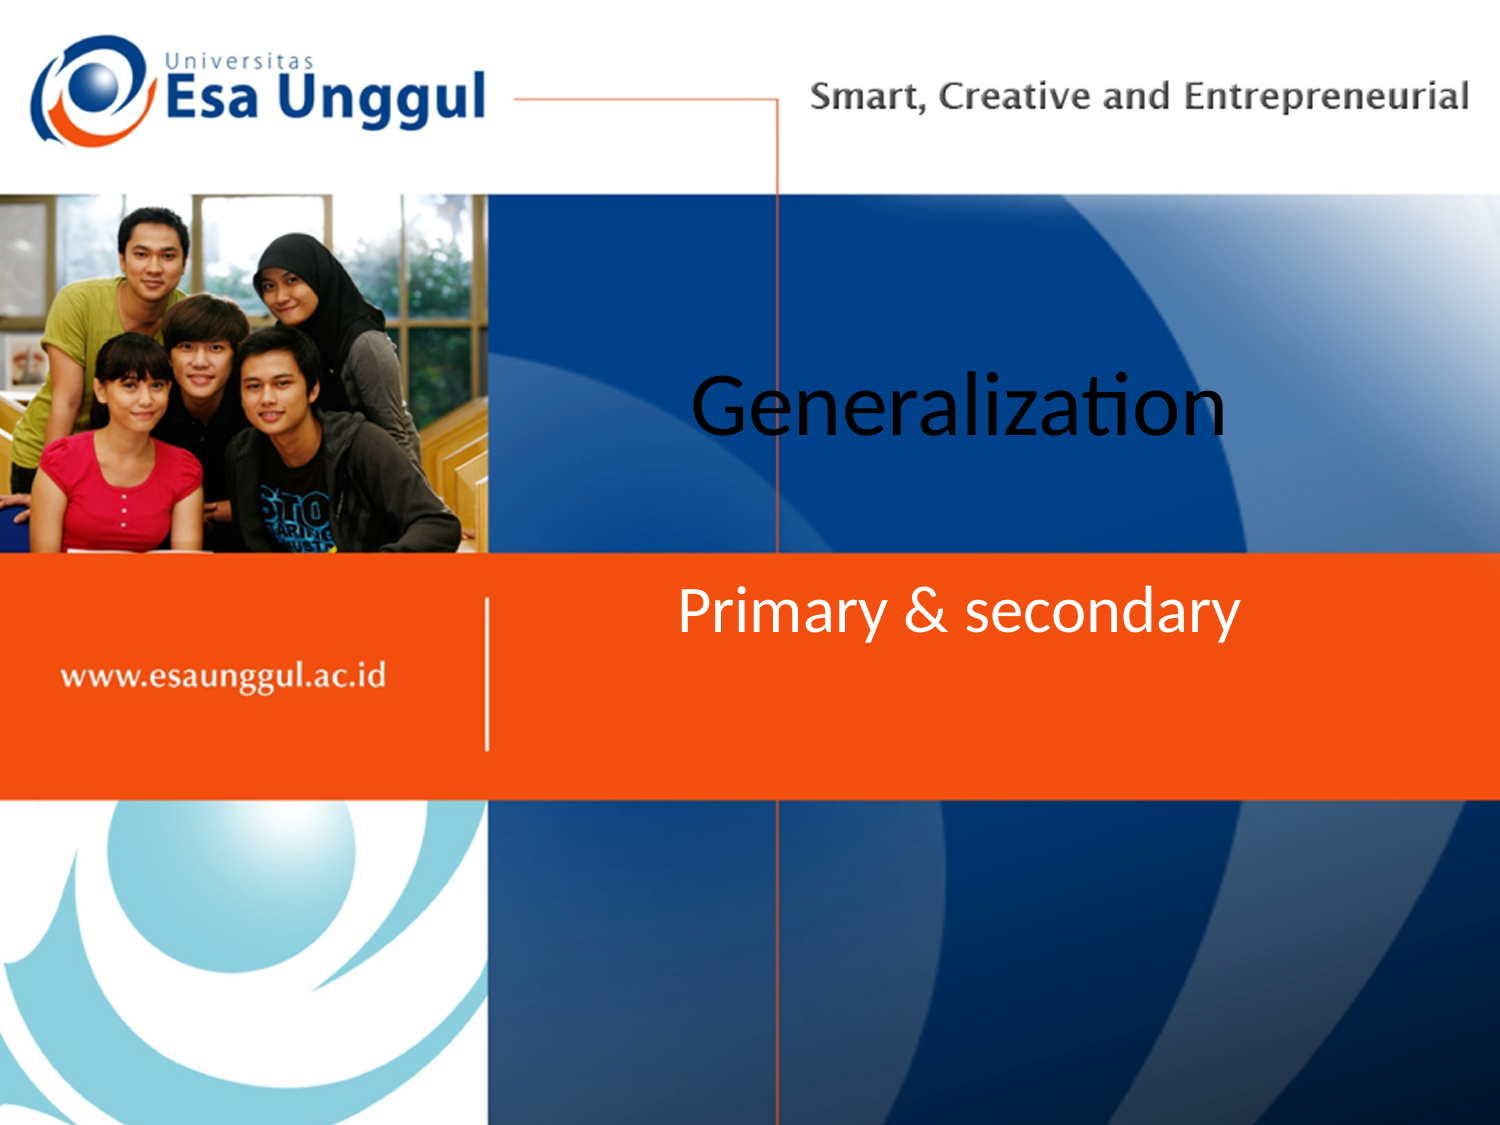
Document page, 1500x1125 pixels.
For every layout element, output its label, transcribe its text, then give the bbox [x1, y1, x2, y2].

picture [0, 0, 1500, 1125]
title Generalization [511, 278, 1409, 520]
subtitle Primary & secondary [511, 558, 1409, 787]
